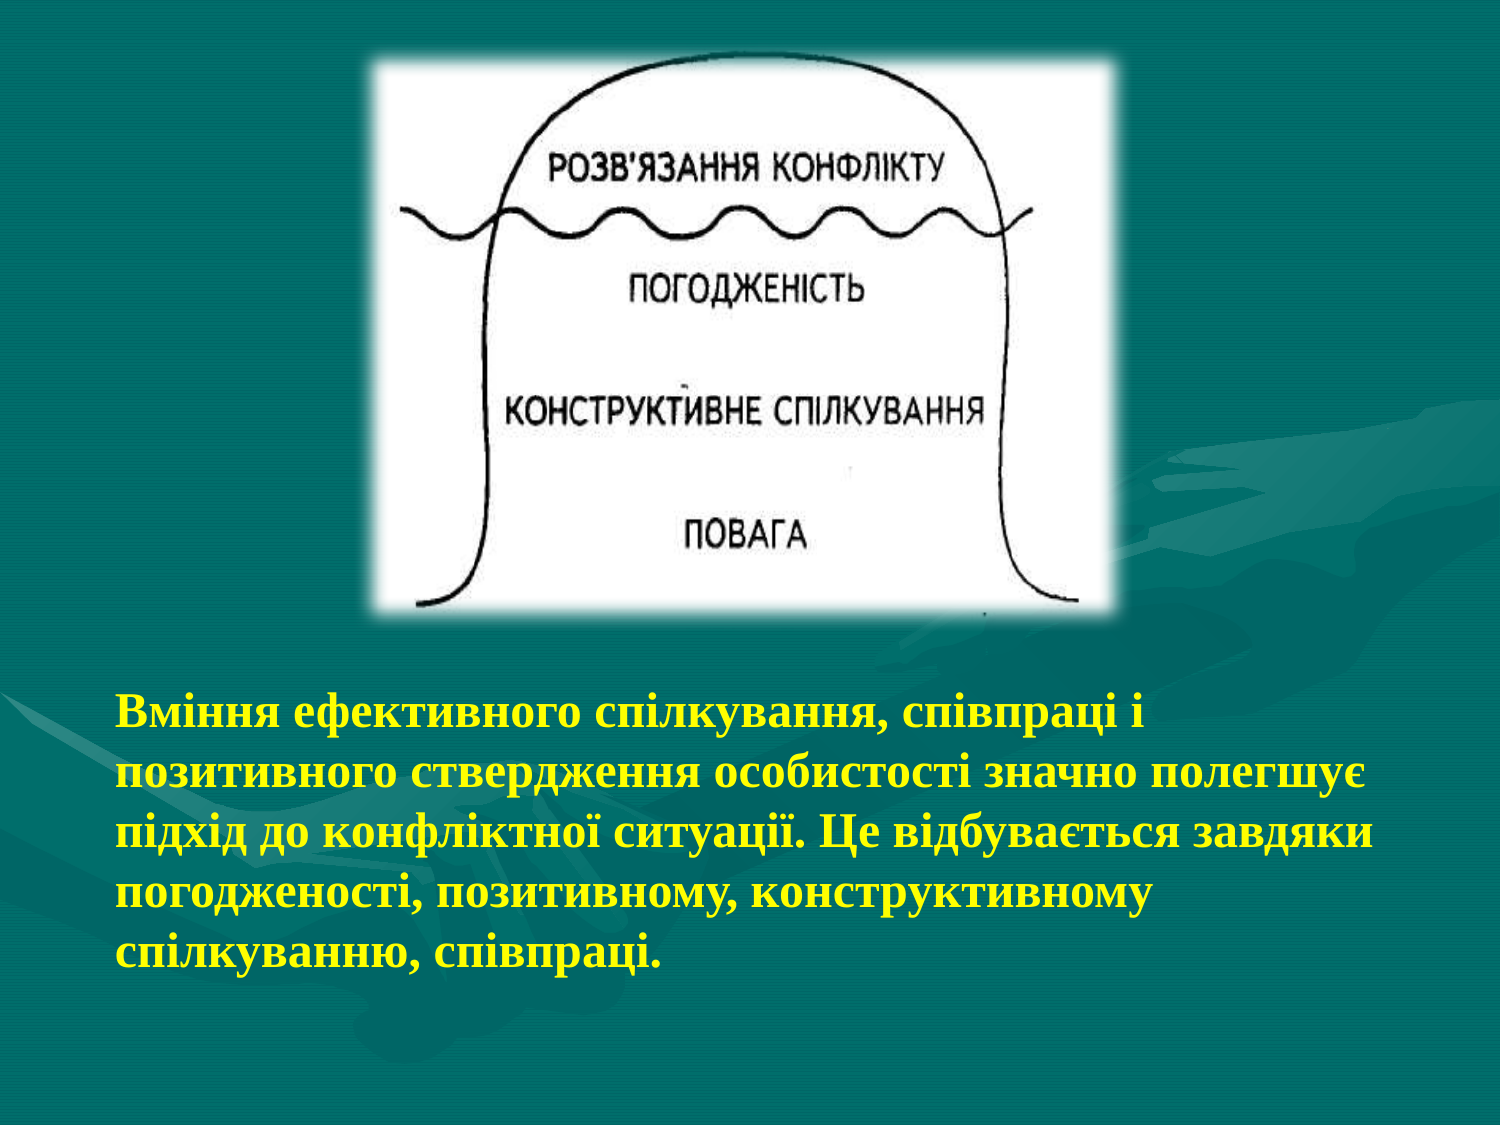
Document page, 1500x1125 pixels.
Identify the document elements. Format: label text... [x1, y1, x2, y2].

picture [353, 41, 1134, 633]
text_box Вміння ефективного спілкування, співпраці і позитивного ствердження особистості значно полегшує підхід до конфліктної ситуації. Це відбувається завдяки погодженості, позитивному, конструктивному спілкуванню, співпраці. [100, 670, 1412, 1045]
